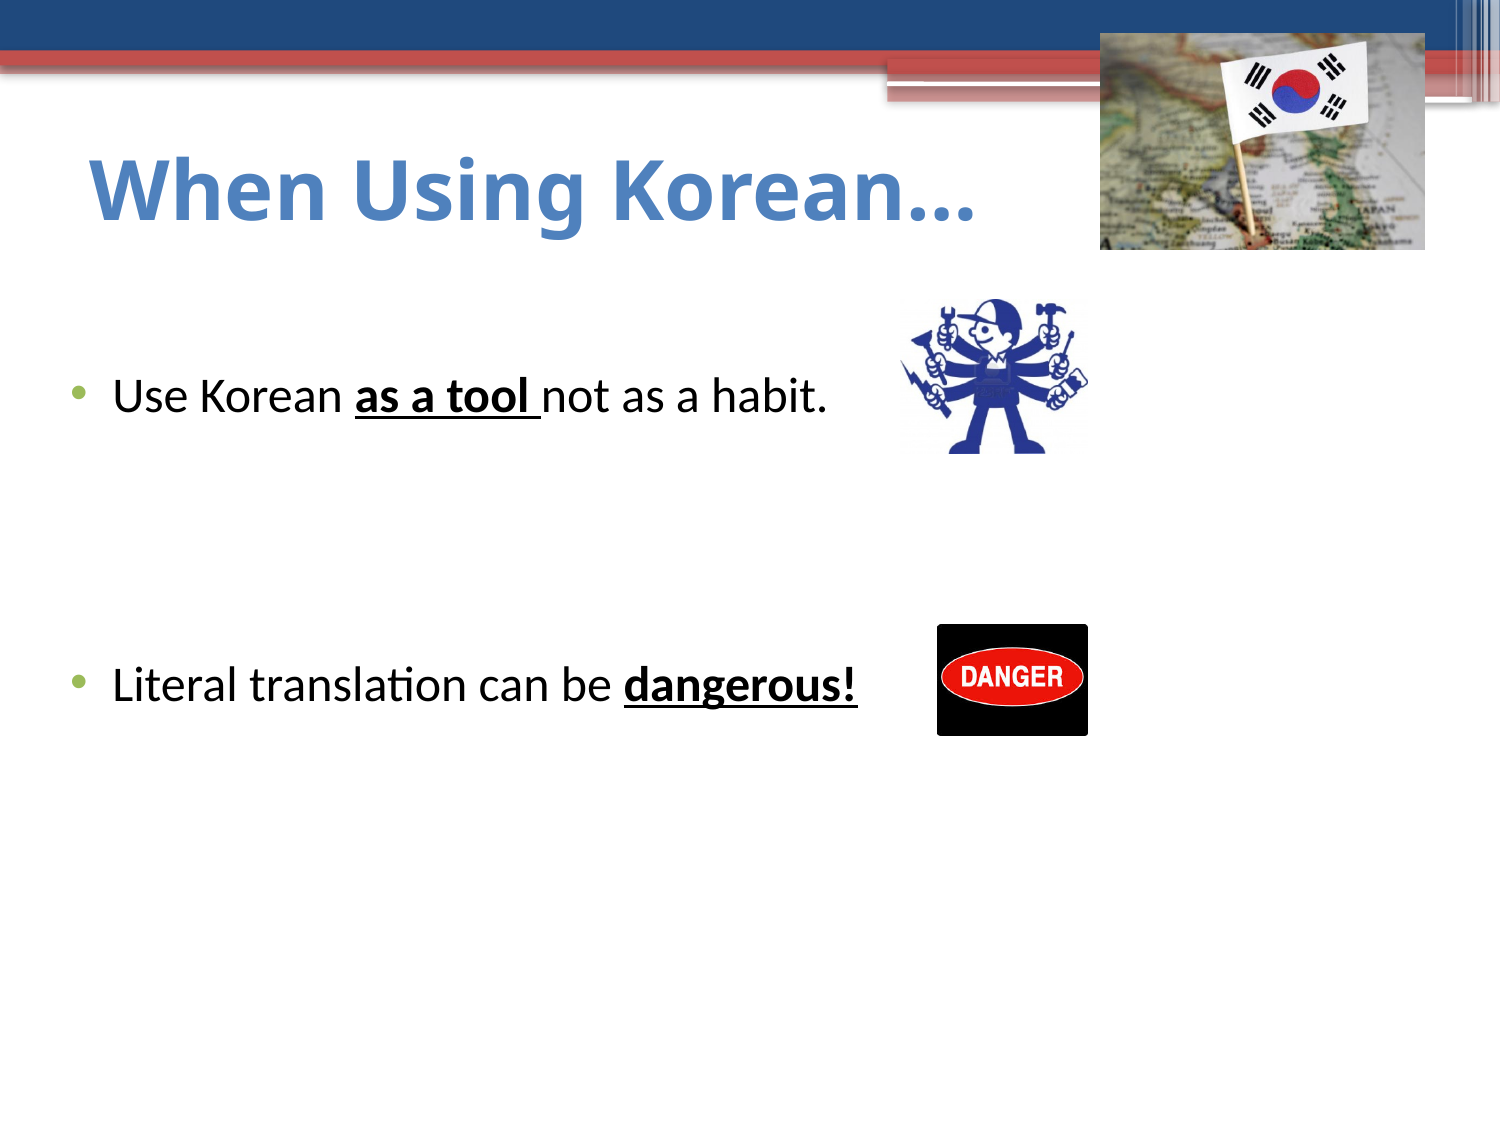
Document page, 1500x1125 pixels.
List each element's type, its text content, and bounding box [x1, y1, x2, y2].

list Use Korean as a tool not as a habit. Literal translation can be dangerous! [37, 324, 1463, 1079]
picture [899, 299, 1089, 454]
picture [1099, 33, 1426, 251]
title When Using Korean… [75, 99, 1425, 275]
picture [937, 624, 1088, 737]
